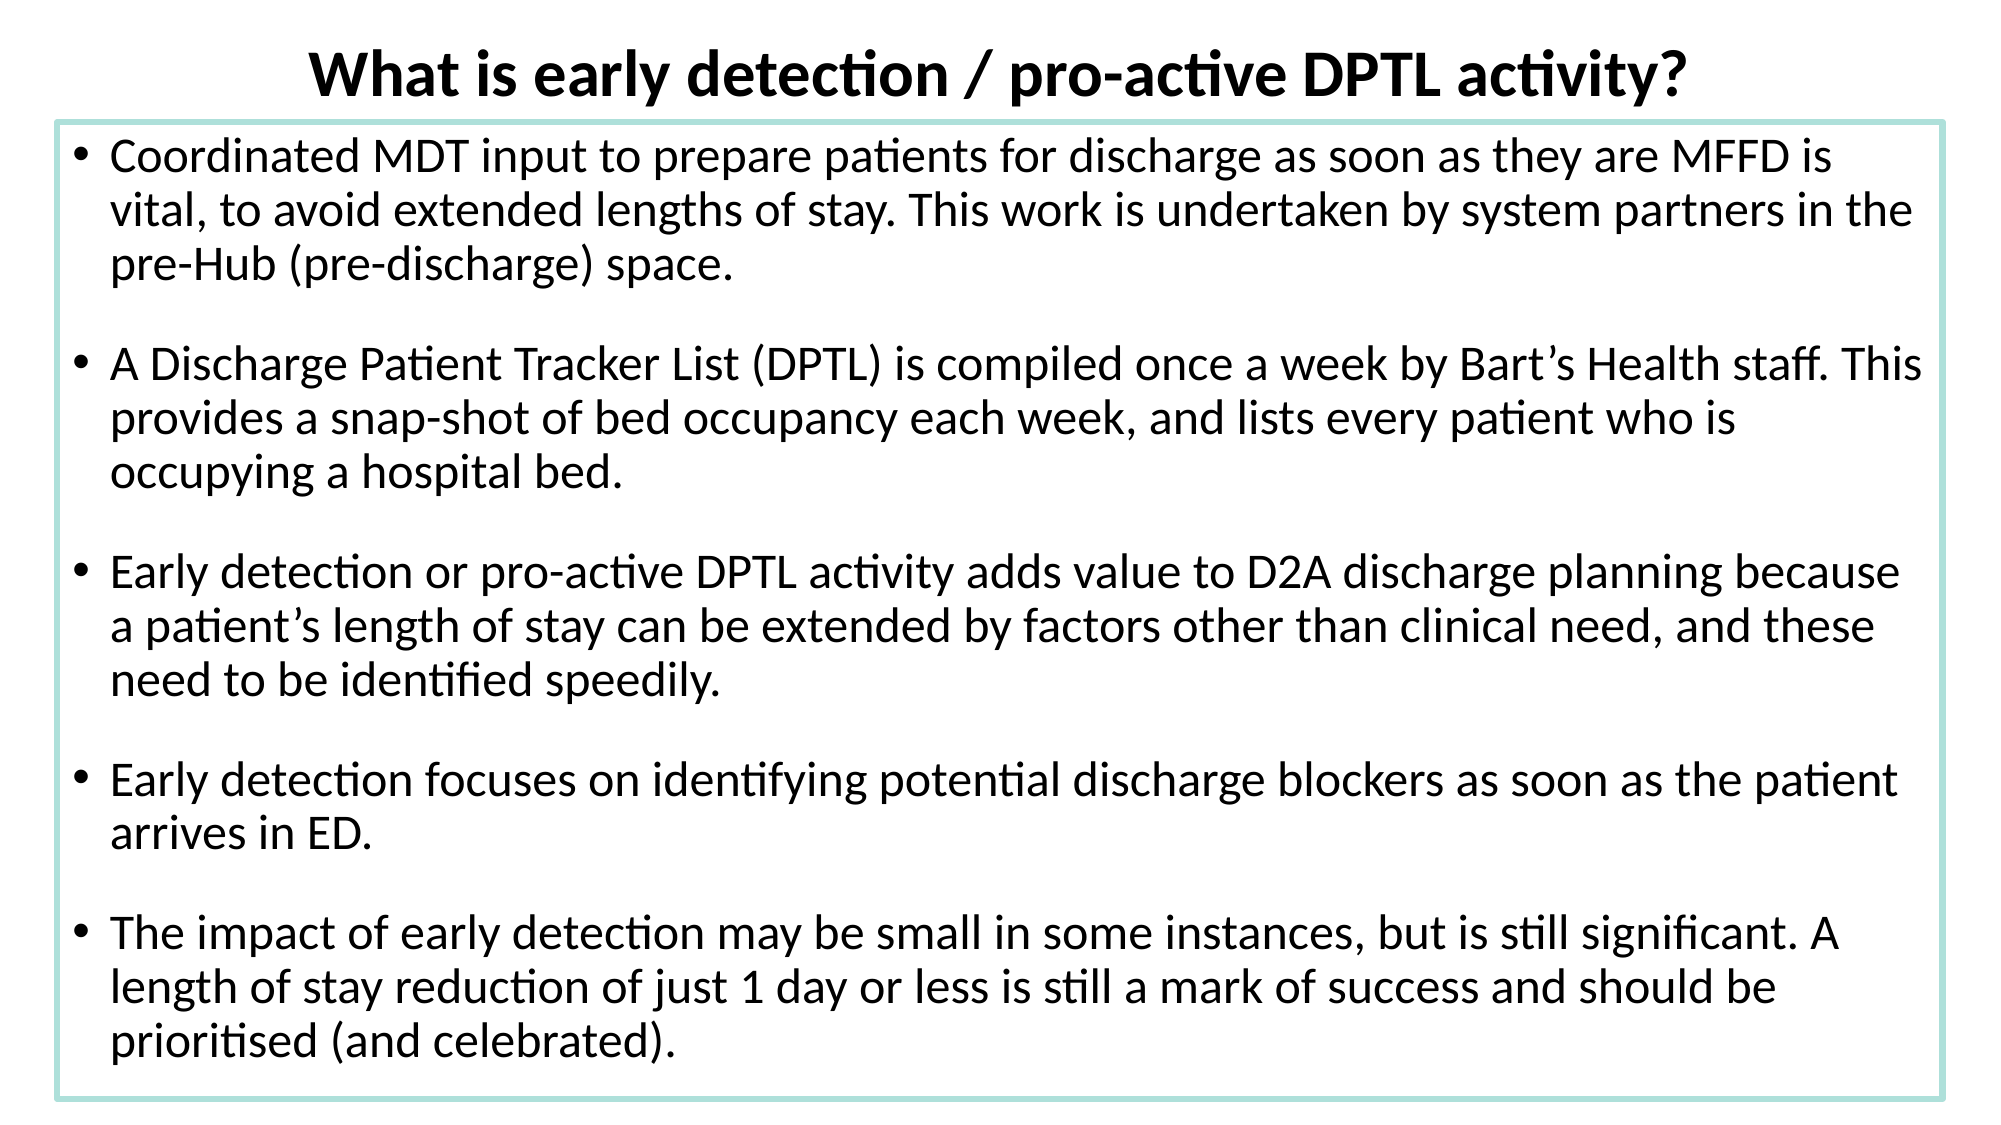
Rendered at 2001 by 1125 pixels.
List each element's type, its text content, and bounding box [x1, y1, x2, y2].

list Coordinated MDT input to prepare patients for discharge as soon as they are MFFD is vital, to avoid extended lengths of stay. This work is undertaken by system partners in the pre-Hub (pre-discharge) space. A Discharge Patient Tracker List (DPTL) is compiled once a week by Bart’s Health staff. This provides a snap-shot of bed occupancy each week, and lists every patient who is occupying a hospital bed. Early detection or pro-active DPTL activity adds value to D2A discharge planning because a patient’s length of stay can be extended by factors other than clinical need, and these need to be identified speedily. Early detection focuses on identifying potential discharge blockers as soon as the patient arrives in ED. The impact of early detection may be small in some instances, but is still significant. A length of stay reduction of just 1 day or less is still a mark of success and should be prioritised (and celebrated). [57, 197, 1943, 1099]
text_box What is early detection / pro-active DPTL activity? [0, 21, 2000, 197]
